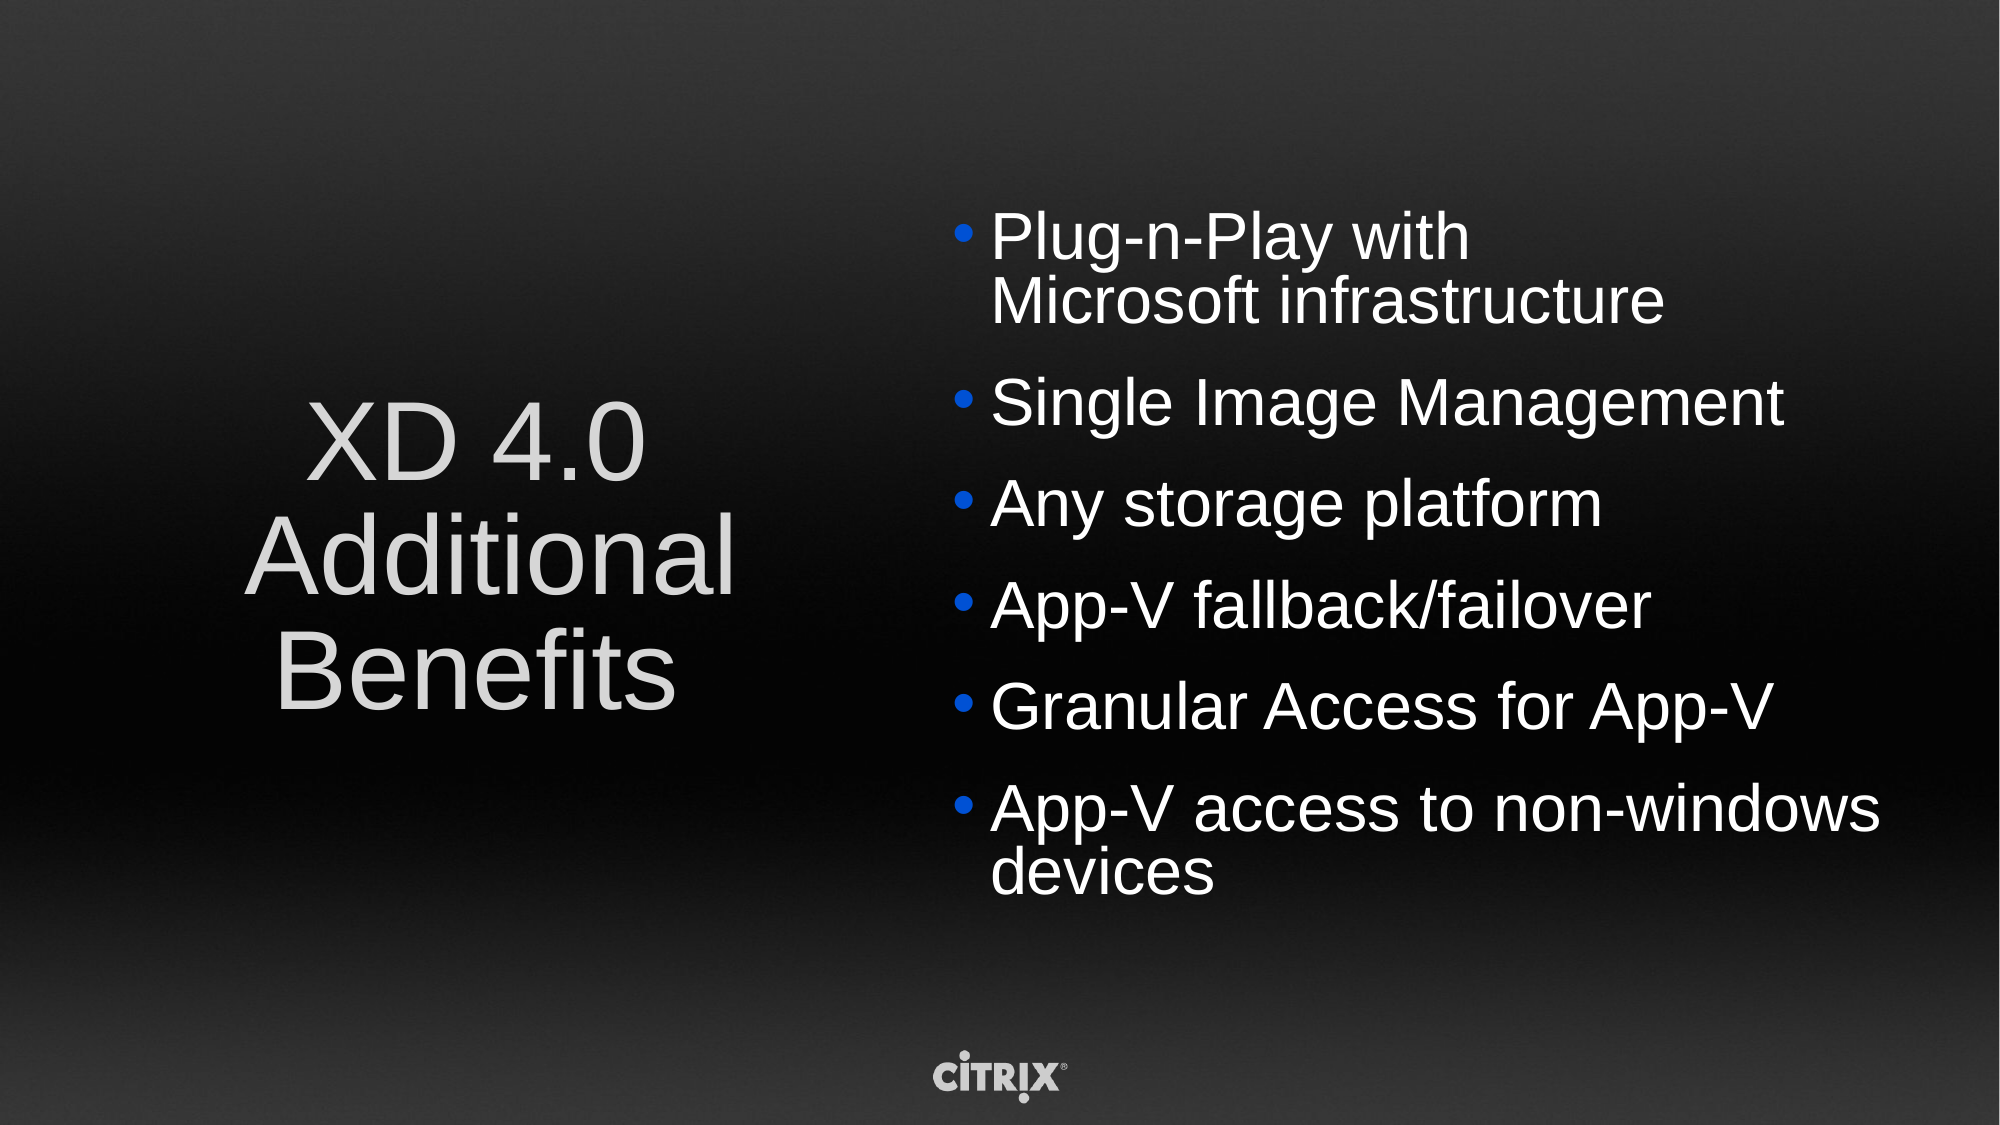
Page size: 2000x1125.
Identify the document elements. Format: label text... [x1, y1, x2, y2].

list Plug-n-Play with Microsoft infrastructure Single Image Management Any storage platform App-V fallback/failover Granular Access for App-V App-V access to non-windows devices [937, 302, 2000, 916]
list XD 4.0 Additional Benefits [108, 467, 876, 655]
picture [0, 0, 2000, 1125]
